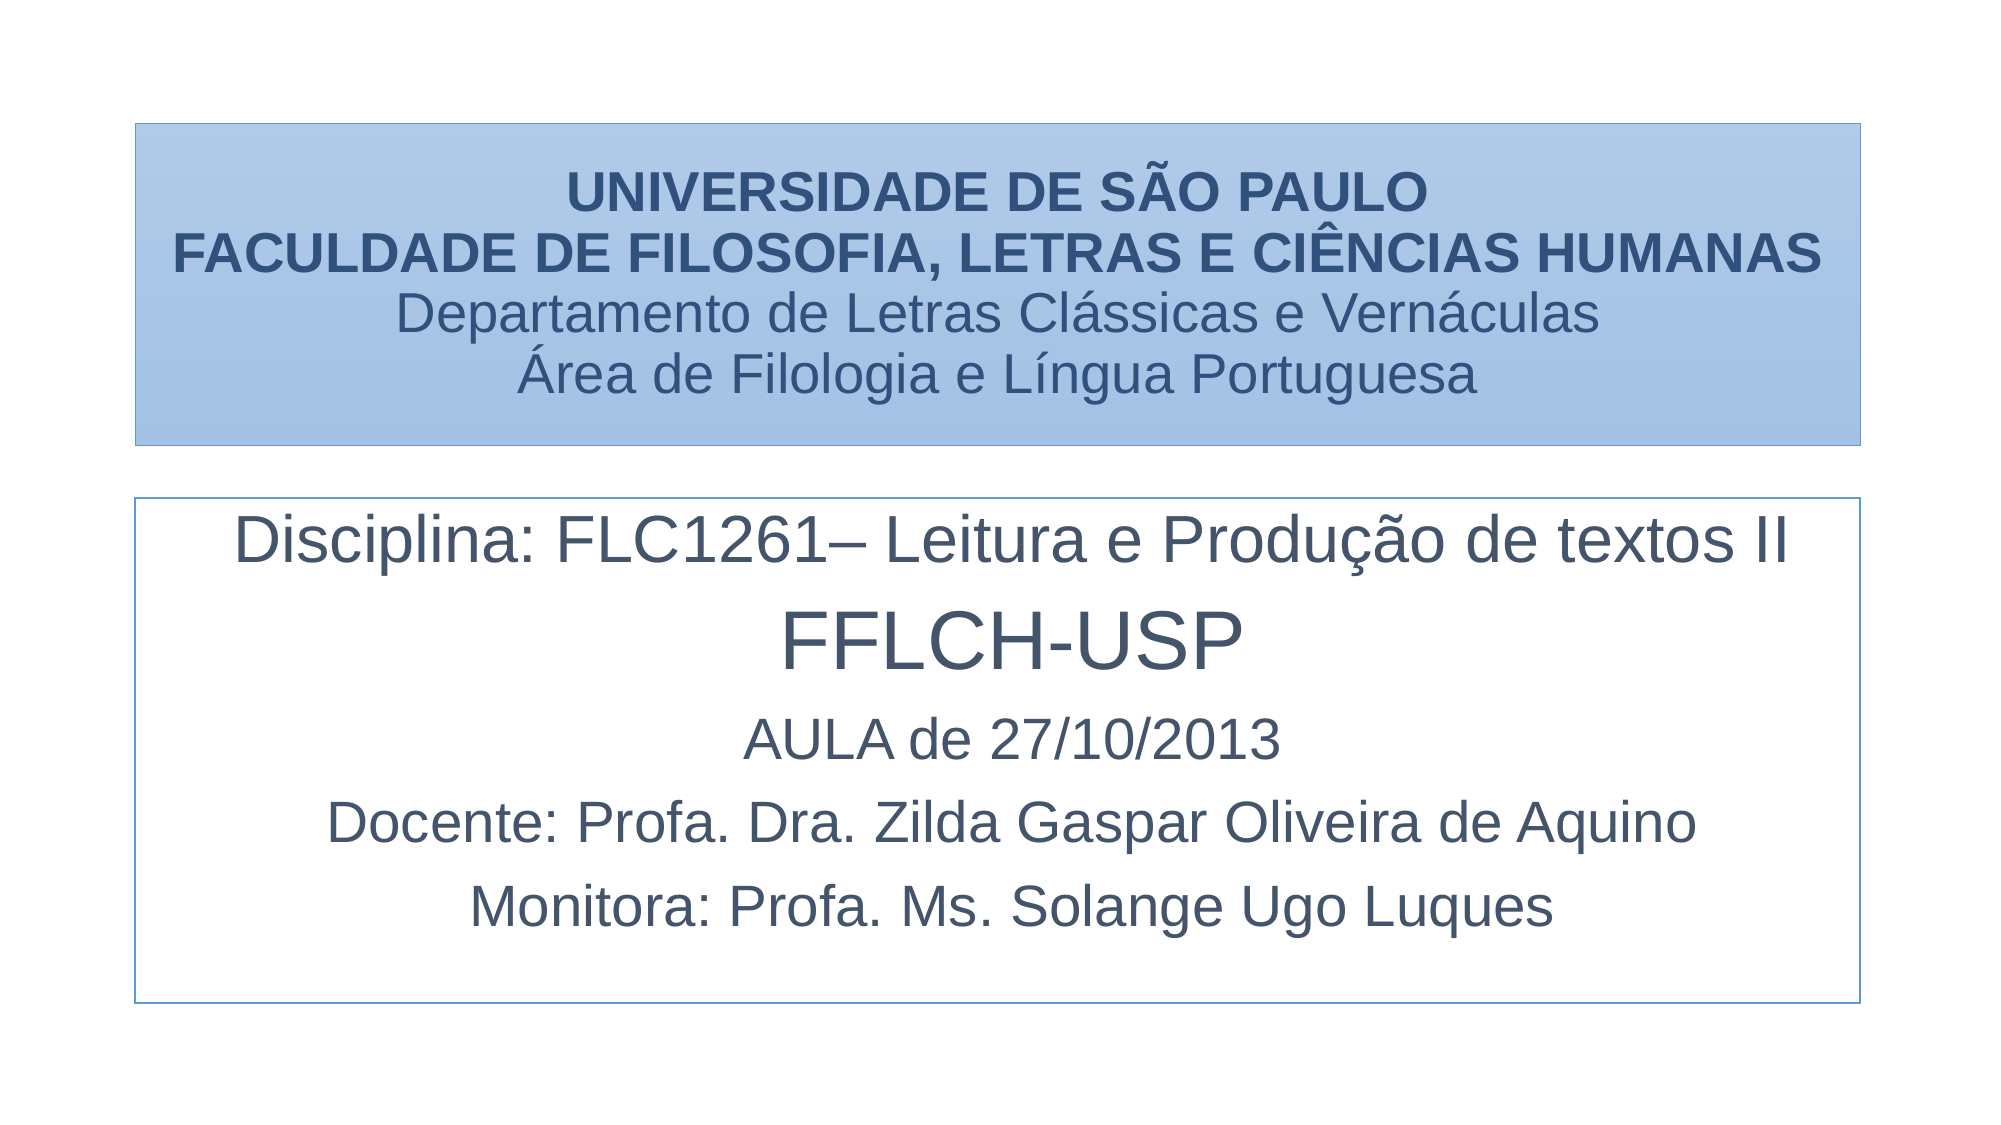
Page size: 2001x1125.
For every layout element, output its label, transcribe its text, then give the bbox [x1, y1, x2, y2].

title UNIVERSIDADE DE SÃO PAULO FACULDADE DE FILOSOFIA, LETRAS E CIÊNCIAS HUMANAS Departamento de Letras Clássicas e Vernáculas Área de Filologia e Língua Portuguesa [135, 123, 1861, 446]
list Disciplina: FLC1261– Leitura e Produção de textos II FFLCH-USP AULA de 27/10/2013 Docente: Profa. Dra. Zilda Gaspar Oliveira de Aquino Monitora: Profa. Ms. Solange Ugo Luques [134, 497, 1861, 1004]
